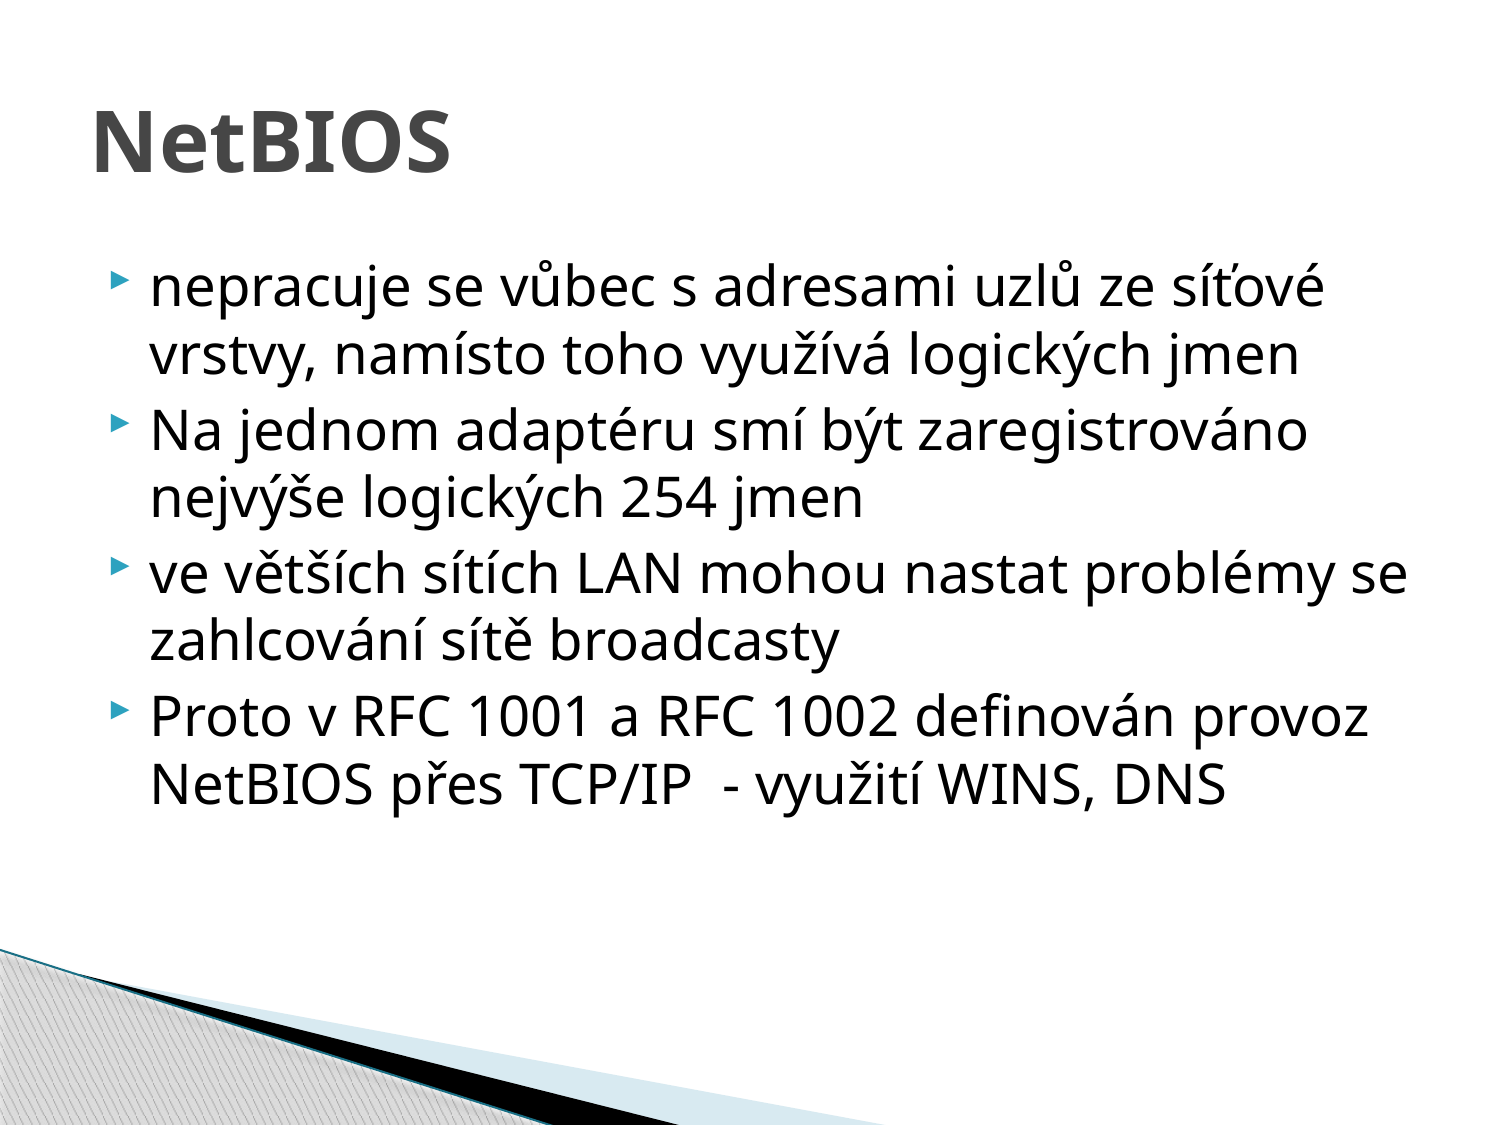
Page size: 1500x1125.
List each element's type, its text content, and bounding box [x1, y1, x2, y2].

title NetBIOS [75, 45, 1425, 233]
list nepracuje se vůbec s adresami uzlů ze síťové vrstvy, namísto toho využívá logických jmen Na jednom adaptéru smí být zaregistrováno nejvýše logických 254 jmen ve větších sítích LAN mohou nastat problémy se zahlcování sítě broadcasty Proto v RFC 1001 a RFC 1002 definován provoz NetBIOS přes TCP/IP - využití WINS, DNS [75, 243, 1425, 986]
